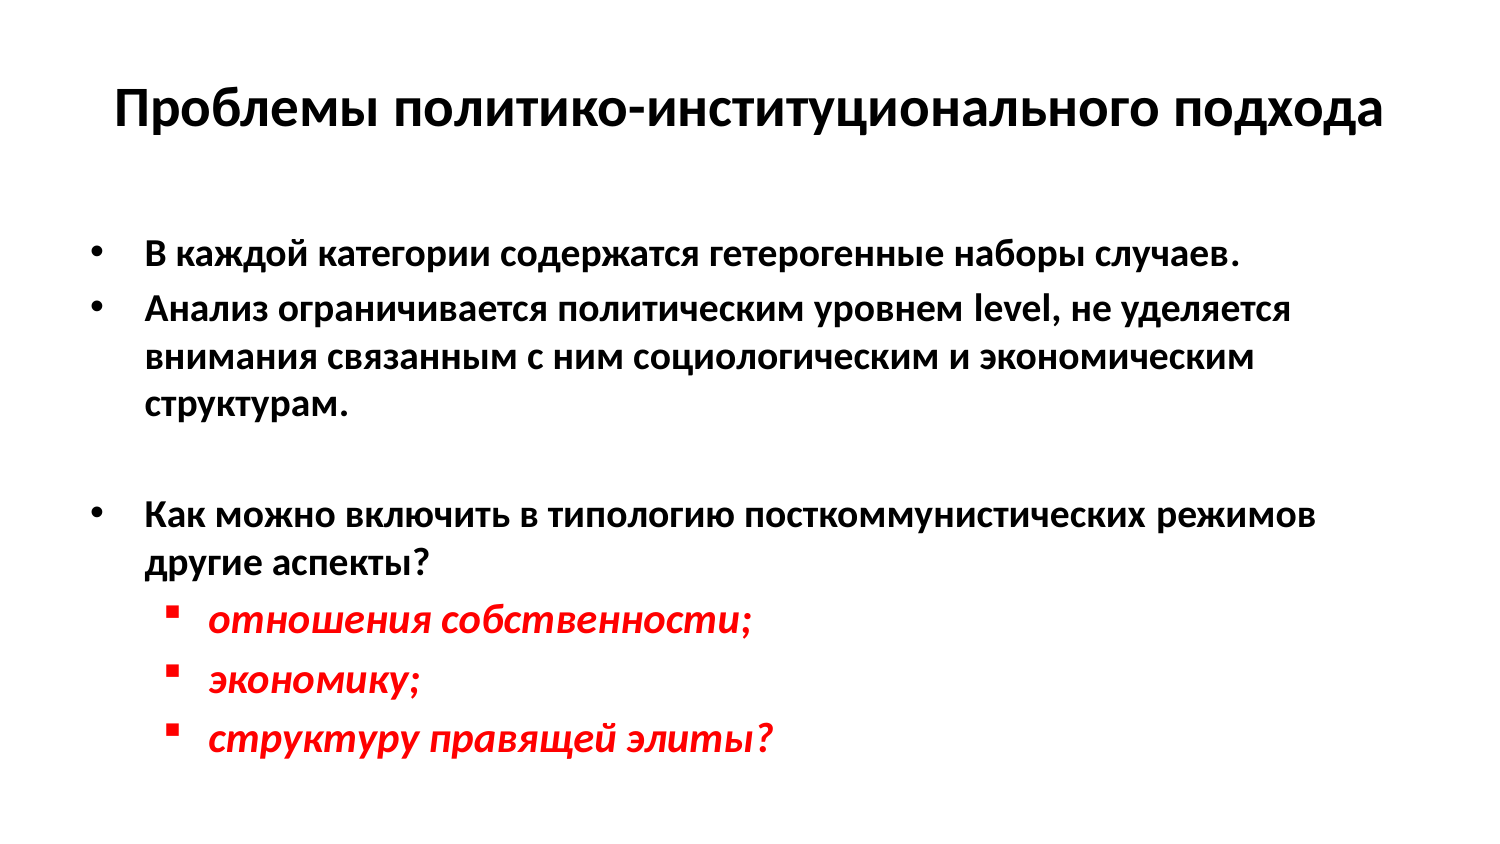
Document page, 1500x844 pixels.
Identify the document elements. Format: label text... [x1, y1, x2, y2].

title Проблемы политико-институционального подхода [75, 33, 1425, 175]
list В каждой категории содержатся гетерогенные наборы случаев. Анализ ограничивается политическим уровнем level, не уделяется внимания связанным с ним социологическим и экономическим структурам. Как можно включить в типологию посткоммунистических режимов другие аспекты? отношения собственности; экономику; структуру правящей элиты? [75, 219, 1425, 777]
